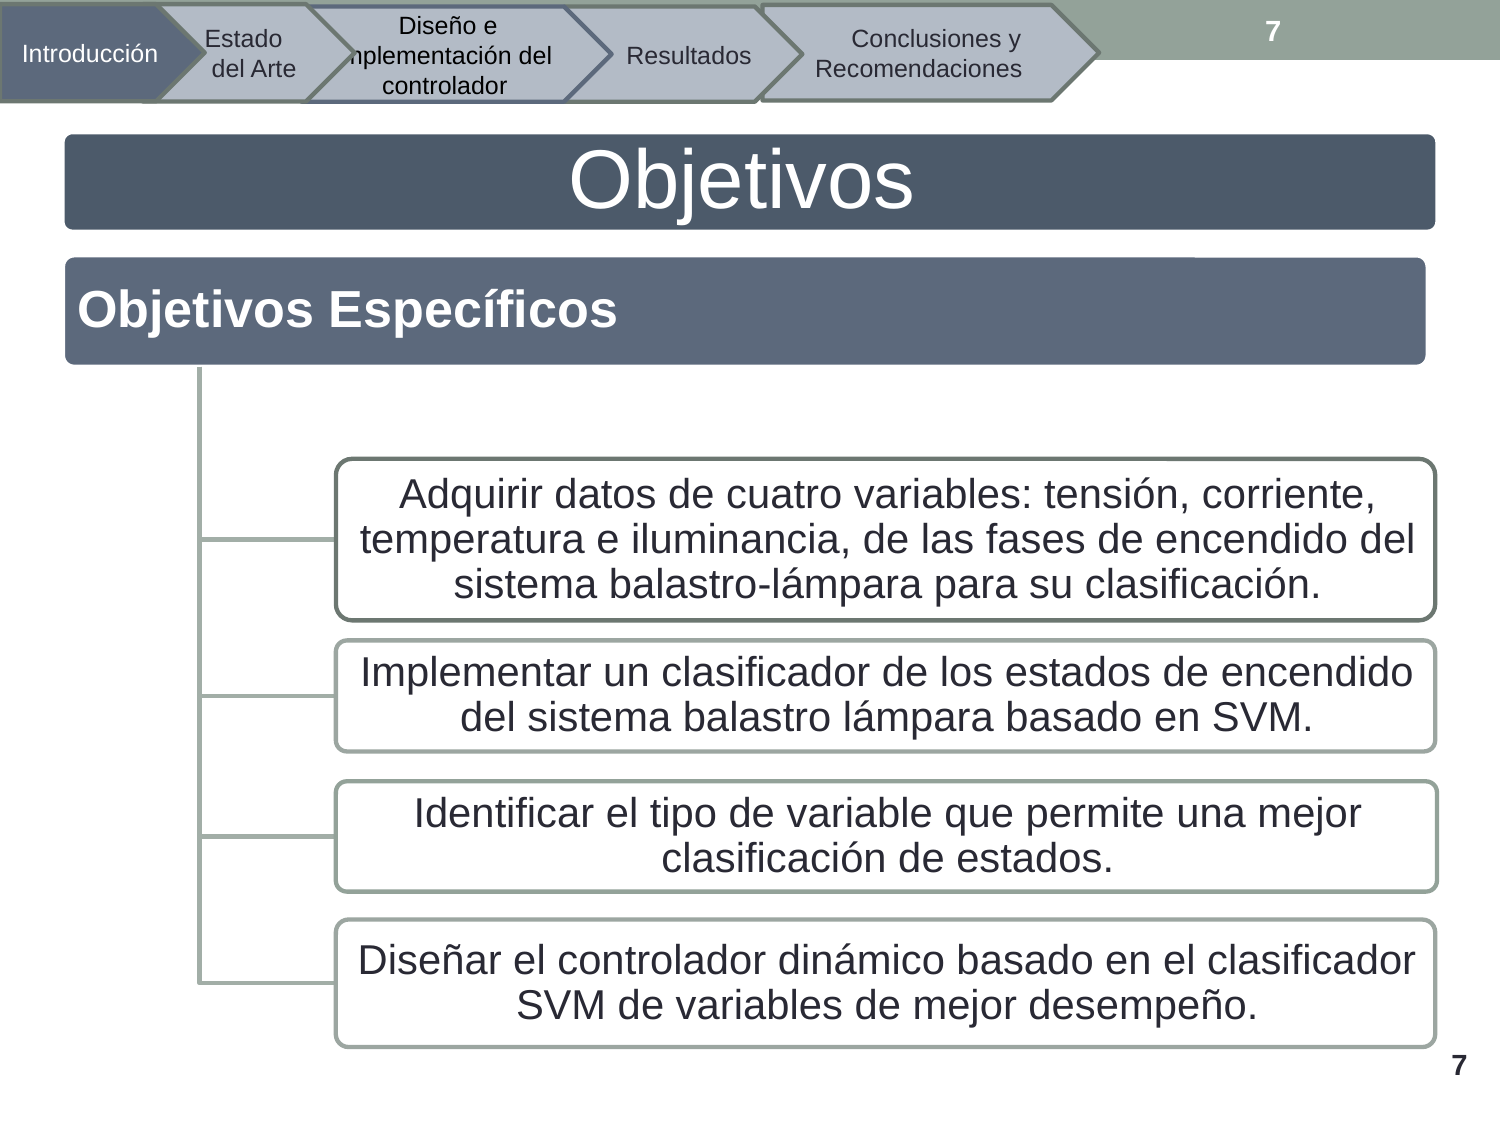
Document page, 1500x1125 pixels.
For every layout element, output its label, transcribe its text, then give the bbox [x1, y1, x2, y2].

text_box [0, 3, 1100, 102]
text_box 7 [1446, 1024, 1483, 1103]
slide_number 7 [1250, 3, 1425, 57]
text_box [62, 99, 1438, 254]
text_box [62, 255, 1438, 1106]
